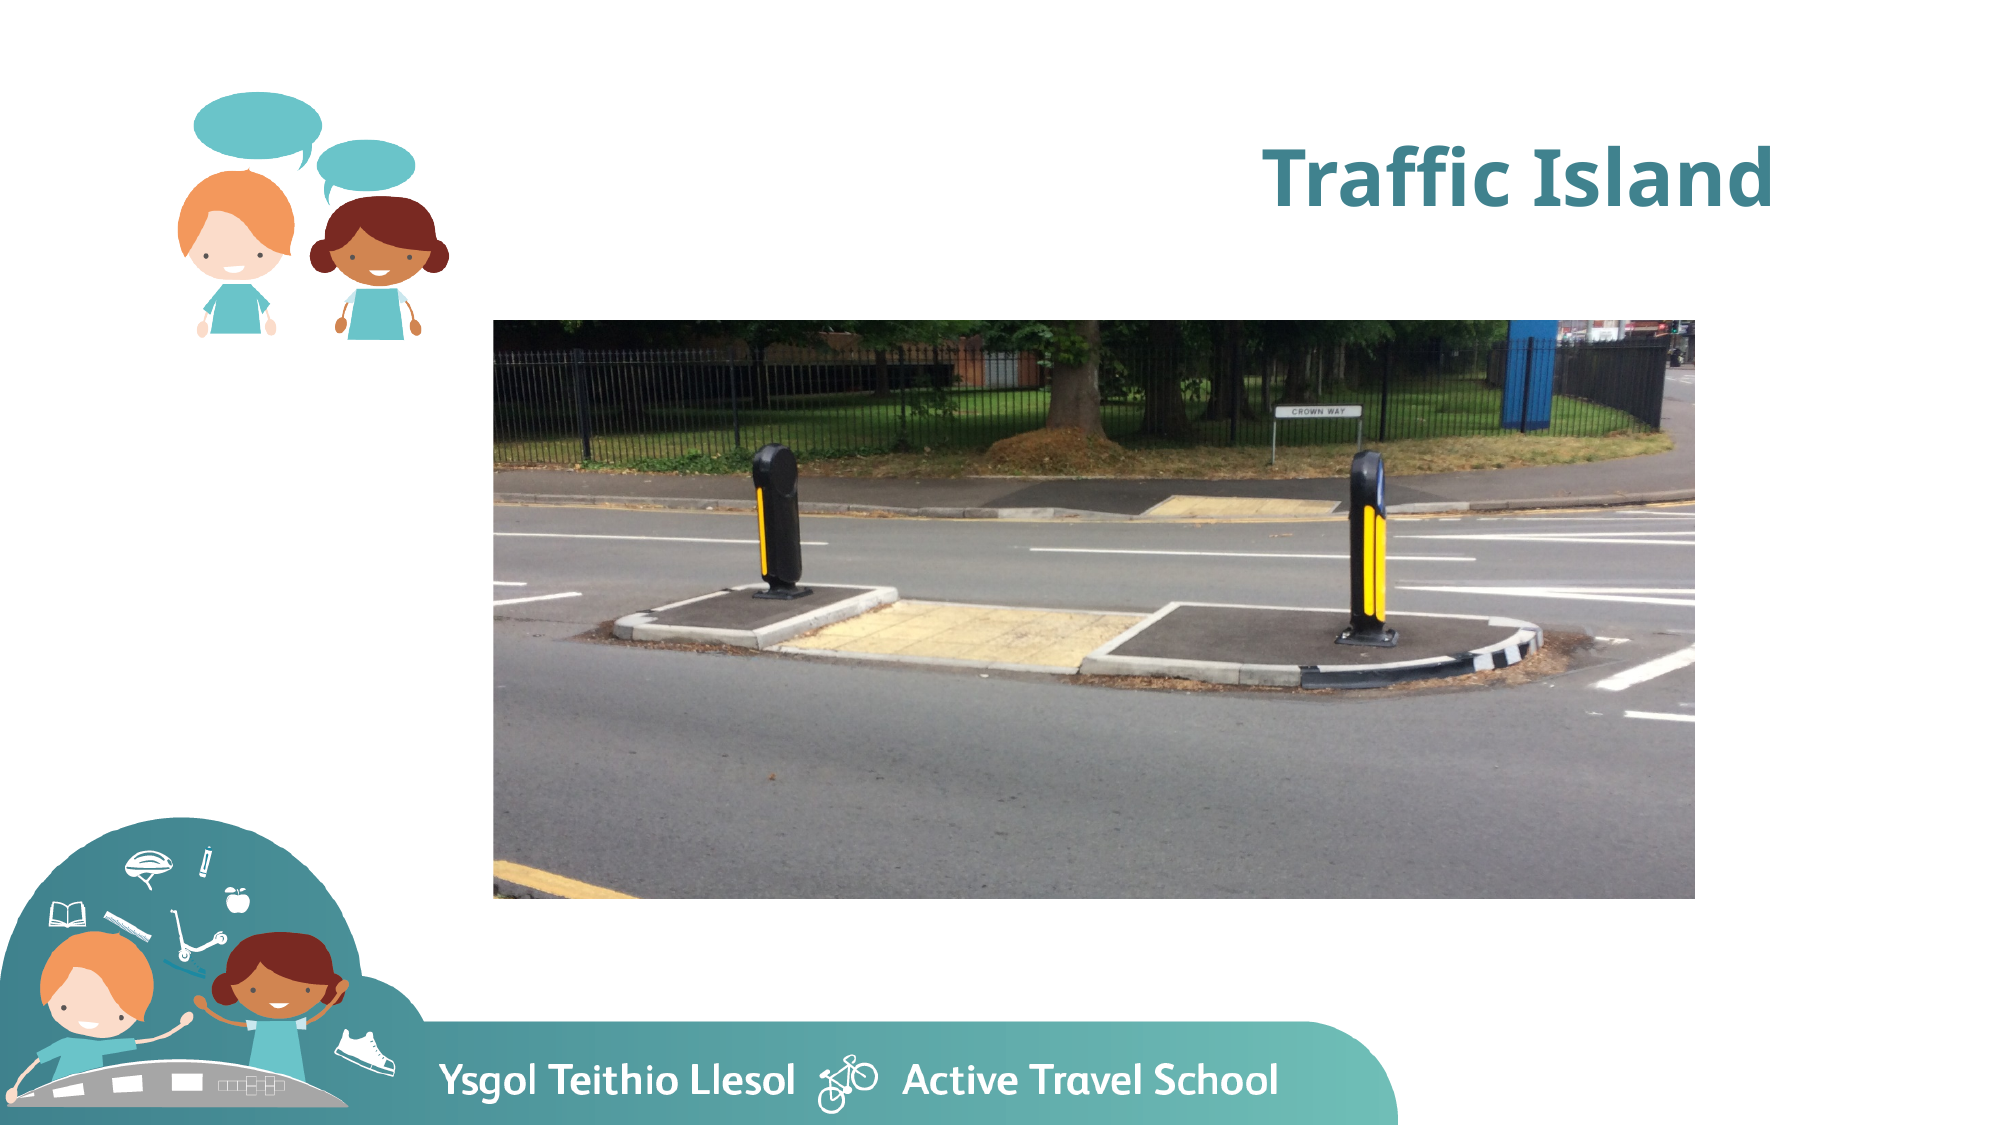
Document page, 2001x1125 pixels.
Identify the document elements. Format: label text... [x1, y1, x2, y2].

text_box Traffic Island [1246, 120, 2000, 392]
picture [0, 0, 1696, 1125]
